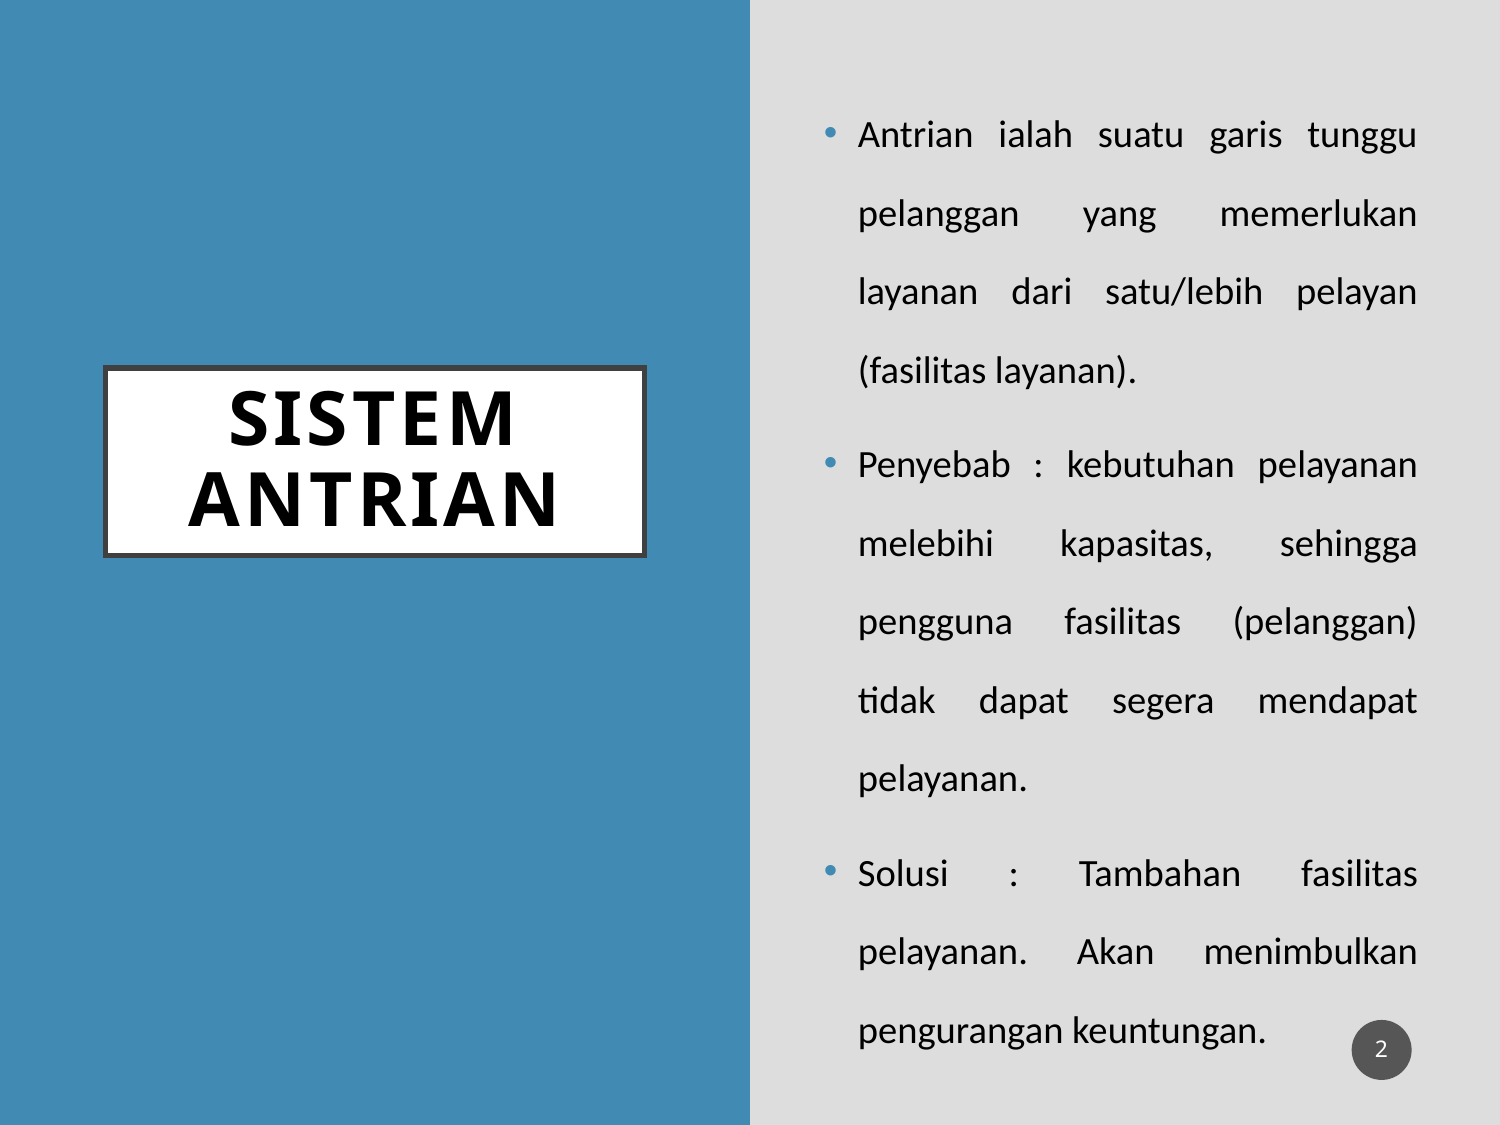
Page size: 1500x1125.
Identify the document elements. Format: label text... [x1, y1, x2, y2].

list Antrian ialah suatu garis tunggu pelanggan yang memerlukan layanan dari satu/lebih pelayan (fasilitas layanan). Penyebab : kebutuhan pelayanan melebihi kapasitas, sehingga pengguna fasilitas (pelanggan) tidak dapat segera mendapat pelayanan. Solusi : Tambahan fasilitas pelayanan. Akan menimbulkan pengurangan keuntungan. [809, 69, 1433, 1080]
title Sistem Antrian [103, 365, 647, 558]
slide_number 2 [1351, 1019, 1412, 1080]
